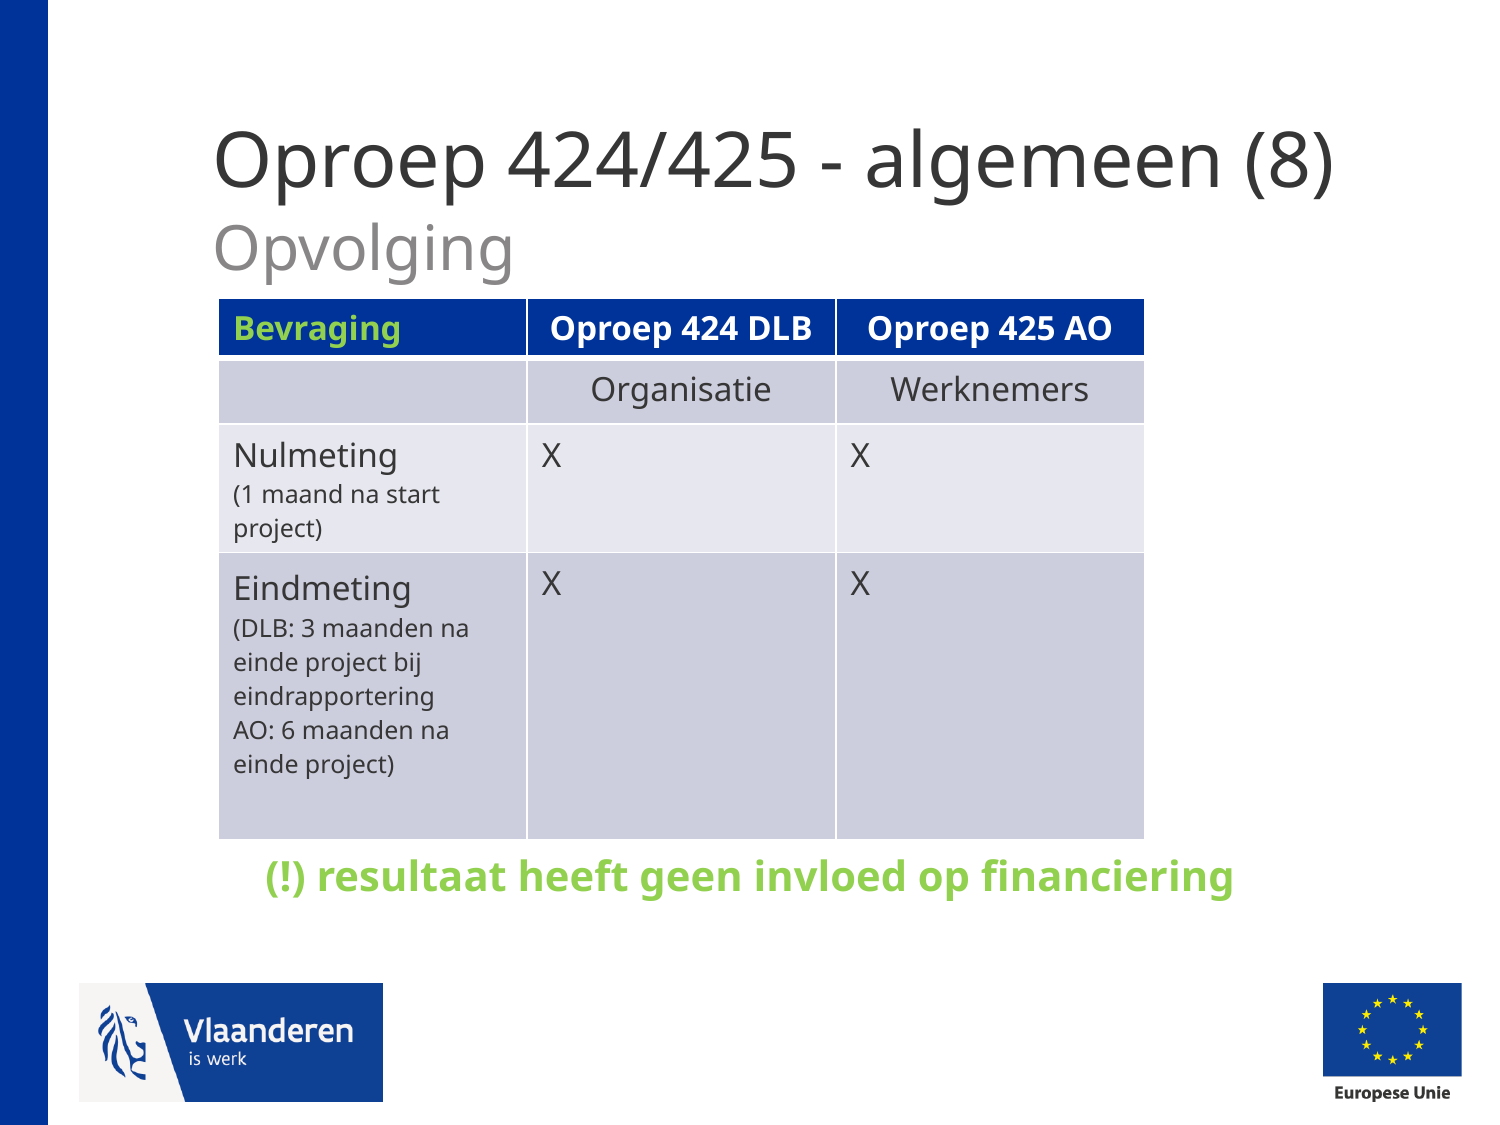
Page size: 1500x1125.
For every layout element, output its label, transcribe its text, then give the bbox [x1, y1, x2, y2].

picture [79, 983, 383, 1102]
table_cell Eindmeting (DLB: 3 maanden na einde project bij eindrapportering AO: 6 maanden na einde project) [219, 553, 526, 839]
table_cell X [837, 553, 1144, 839]
picture [1323, 983, 1462, 1102]
table_header Oproep 424 DLB [528, 299, 835, 355]
list (!) resultaat heeft geen invloed op financiering [218, 855, 1295, 931]
table_cell Organisatie [528, 361, 835, 423]
table_cell Werknemers [837, 361, 1144, 423]
table_cell X [528, 425, 835, 552]
table_header Oproep 425 AO [837, 299, 1144, 355]
table_cell [219, 361, 526, 423]
table_header Bevraging [219, 299, 526, 355]
table_cell X [837, 425, 1144, 552]
table_cell X [528, 553, 835, 839]
table_cell Nulmeting (1 maand na start project) [219, 425, 526, 552]
title Oproep 424/425 - algemeen (8) Opvolging [212, 124, 1430, 308]
